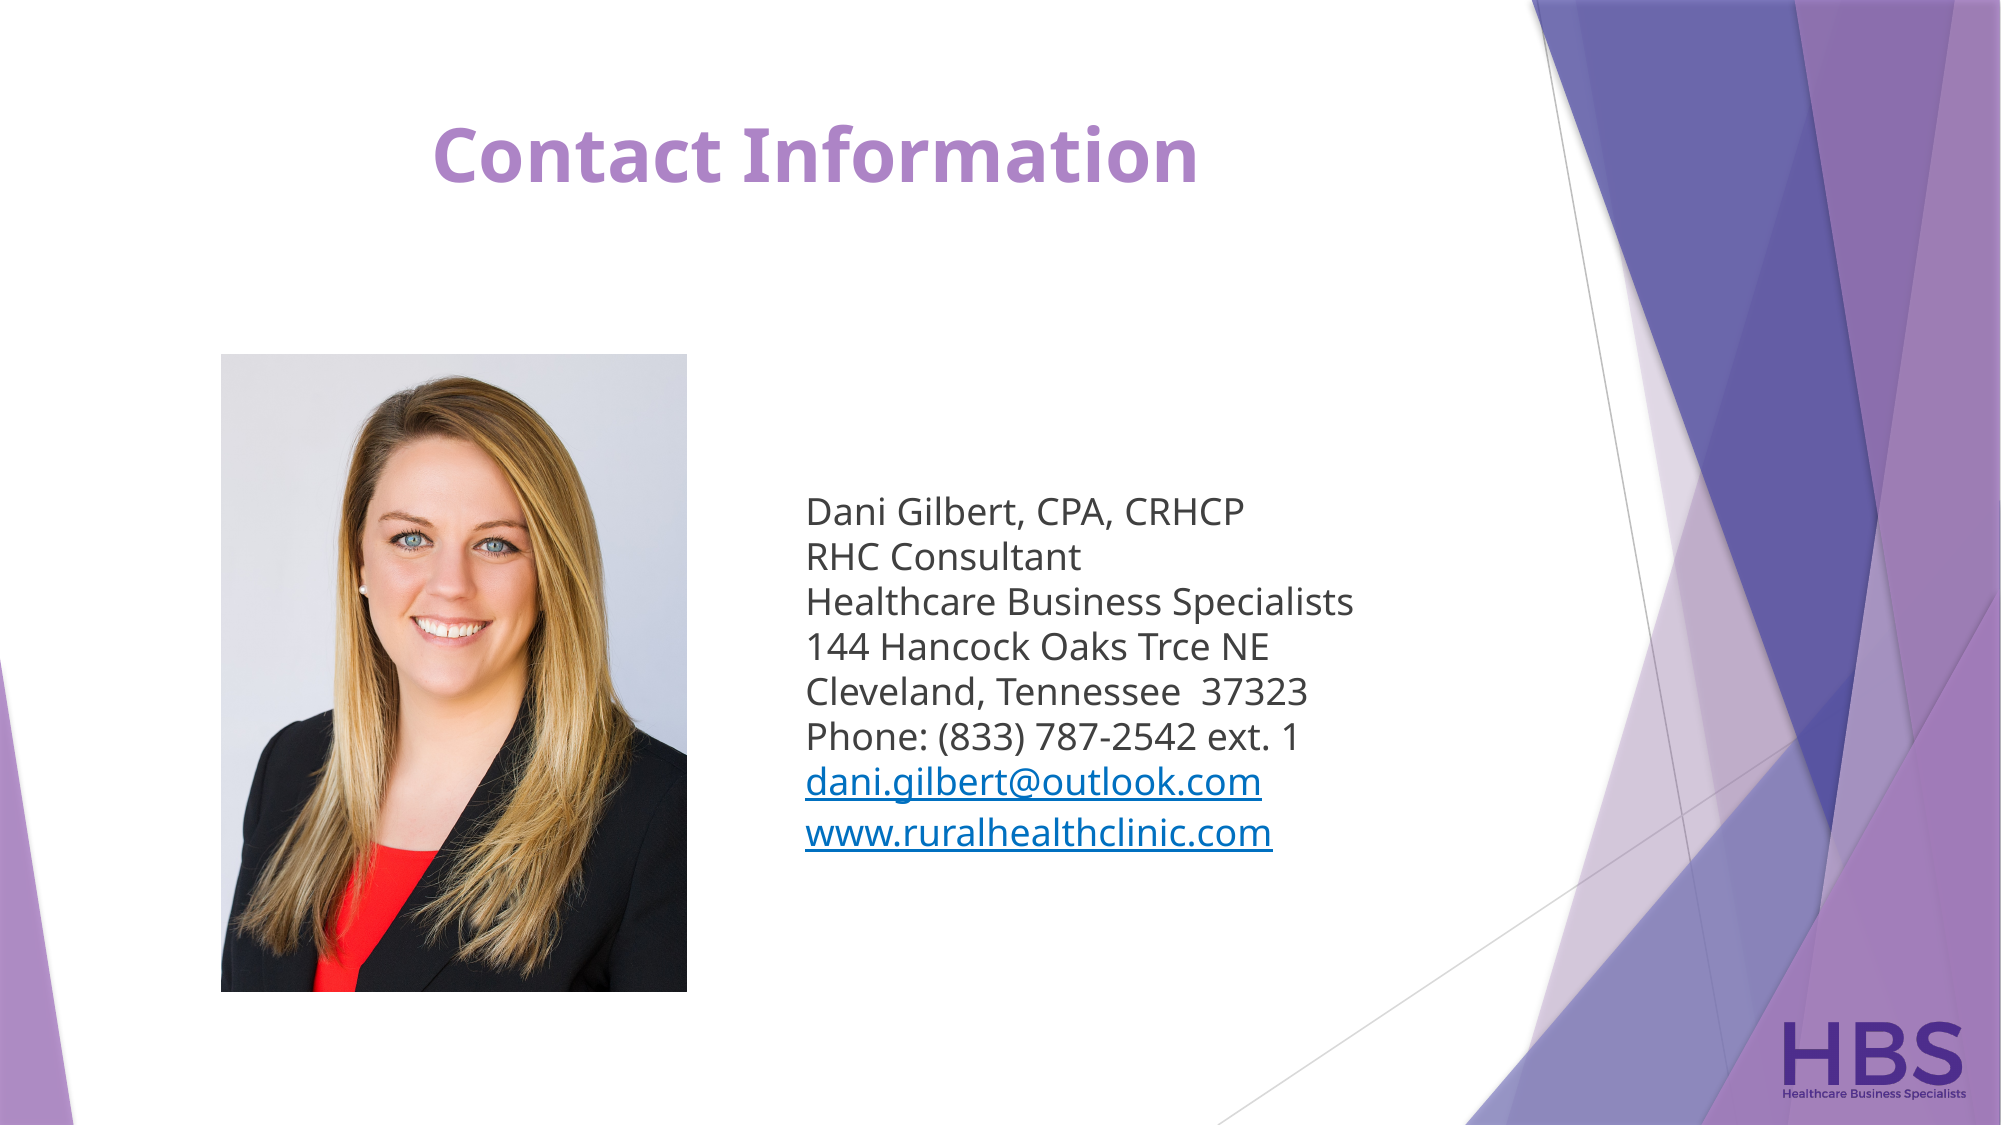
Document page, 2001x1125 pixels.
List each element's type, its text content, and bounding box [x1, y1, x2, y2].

picture [1769, 958, 1973, 1125]
list Dani Gilbert, CPA, CRHCP RHC Consultant Healthcare Business Specialists 144 Hancock Oaks Trce NE Cleveland, Tennessee 37323 Phone: (833) 787-2542 ext. 1 dani.gilbert@outlook.com www.ruralhealthclinic.com [790, 480, 1477, 864]
title Contact Information [111, 99, 1522, 317]
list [220, 353, 688, 992]
